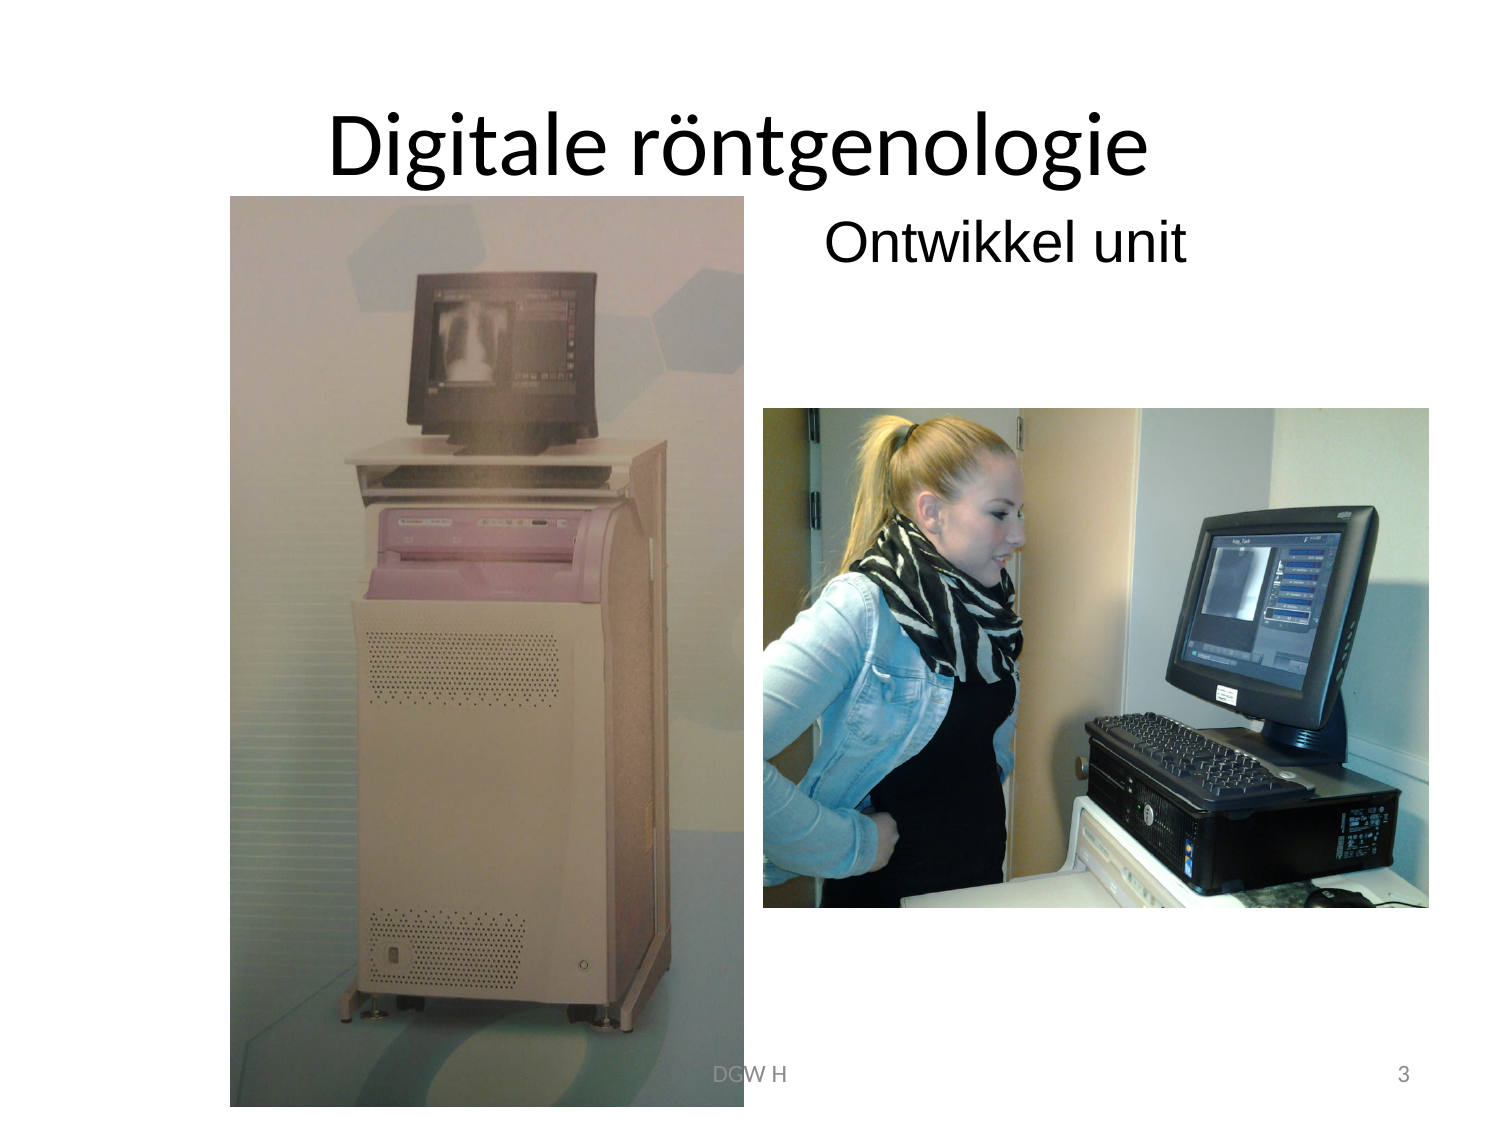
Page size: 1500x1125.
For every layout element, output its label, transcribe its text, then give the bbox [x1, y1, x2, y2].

footer DGW H [749, 1042, 988, 1103]
title Digitale röntgenologie [75, 45, 1425, 233]
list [229, 196, 744, 1107]
picture [763, 408, 1430, 909]
text_box Ontwikkel unit [808, 196, 1429, 281]
slide_number 3 [1074, 1042, 1425, 1103]
